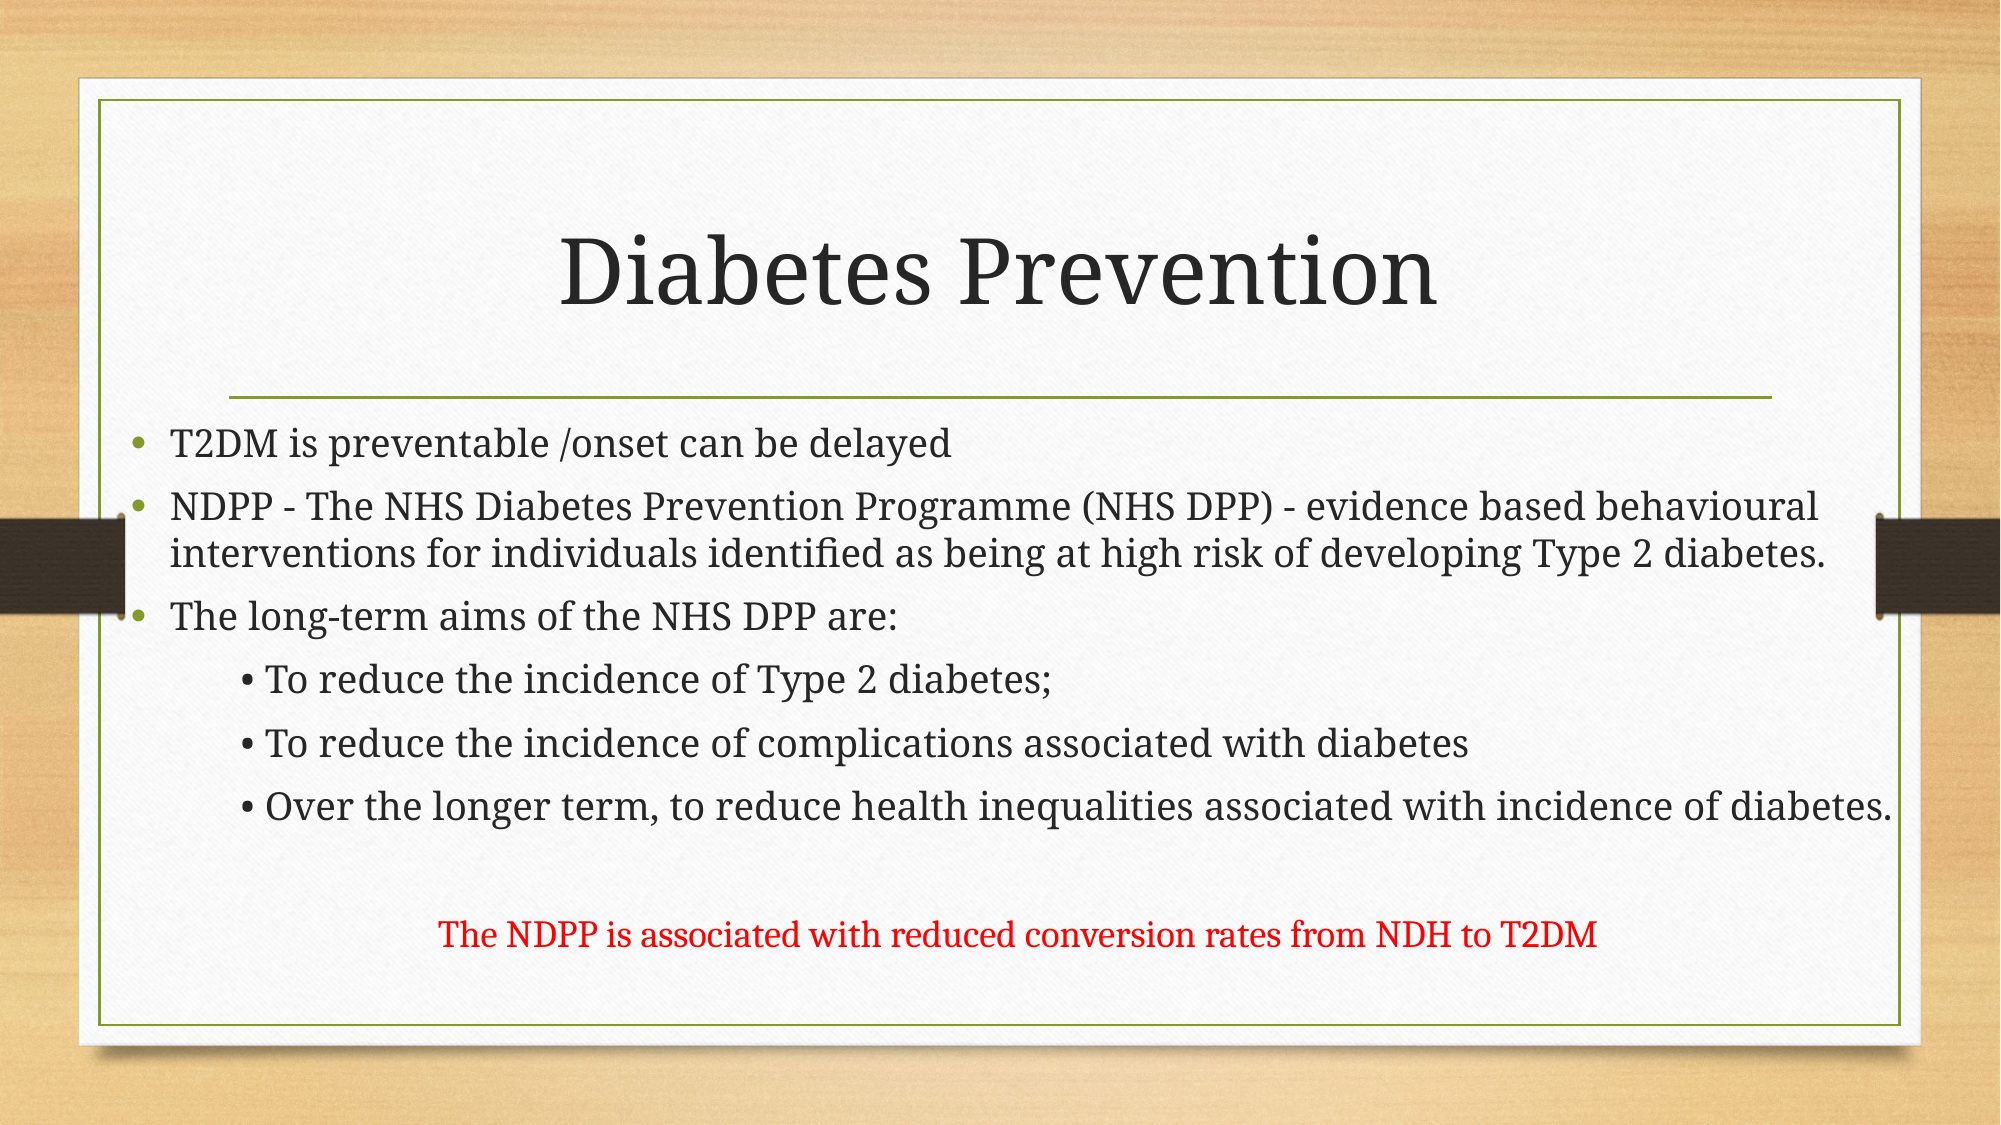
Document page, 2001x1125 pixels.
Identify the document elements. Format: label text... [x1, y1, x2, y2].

picture [0, 0, 2001, 1125]
list T2DM is preventable /onset can be delayed NDPP - The NHS Diabetes Prevention Programme (NHS DPP) - evidence based behavioural interventions for individuals identified as being at high risk of developing Type 2 diabetes. The long-term aims of the NHS DPP are: • To reduce the incidence of Type 2 diabetes; • To reduce the incidence of complications associated with diabetes • Over the longer term, to reduce health inequalities associated with incidence of diabetes. The NDPP is associated with reduced conversion rates from NDH to T2DM [115, 411, 1911, 1005]
title Diabetes Prevention [212, 161, 1788, 375]
